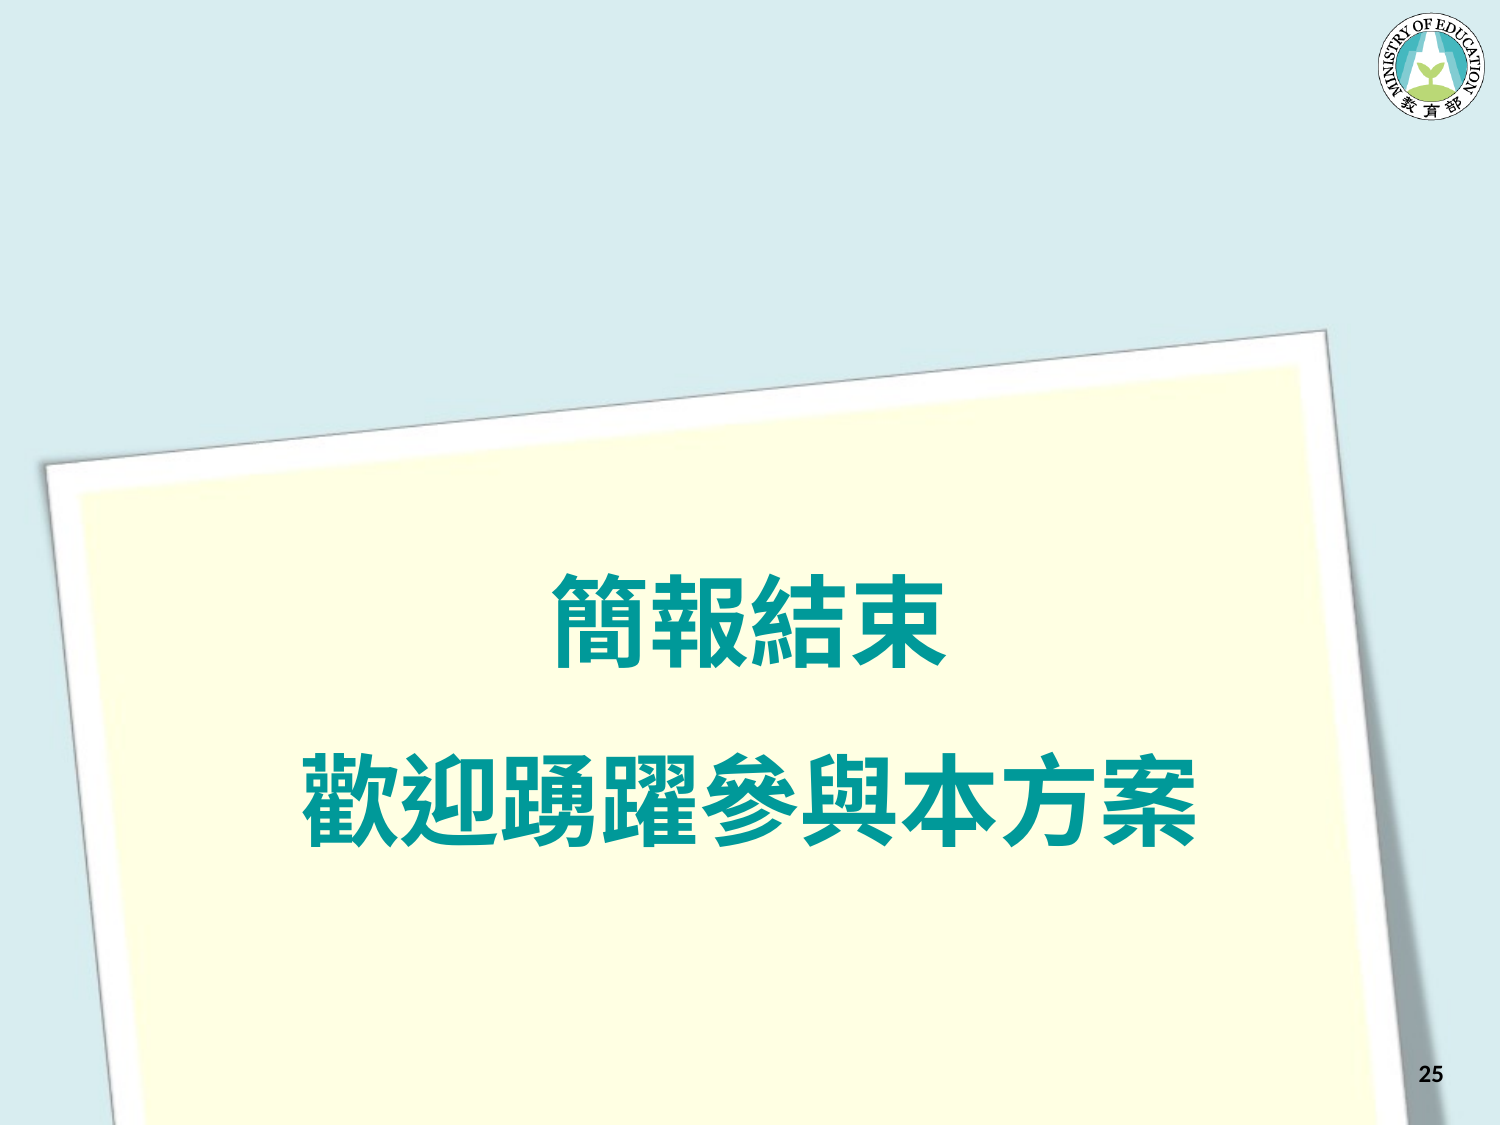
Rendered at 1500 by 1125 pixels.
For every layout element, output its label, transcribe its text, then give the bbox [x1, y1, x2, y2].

title 簡報結束 歡迎踴躍參與本方案 [0, 491, 1500, 867]
slide_number 25 [1109, 1042, 1460, 1103]
picture [0, 867, 1500, 1125]
picture [0, 0, 1500, 491]
